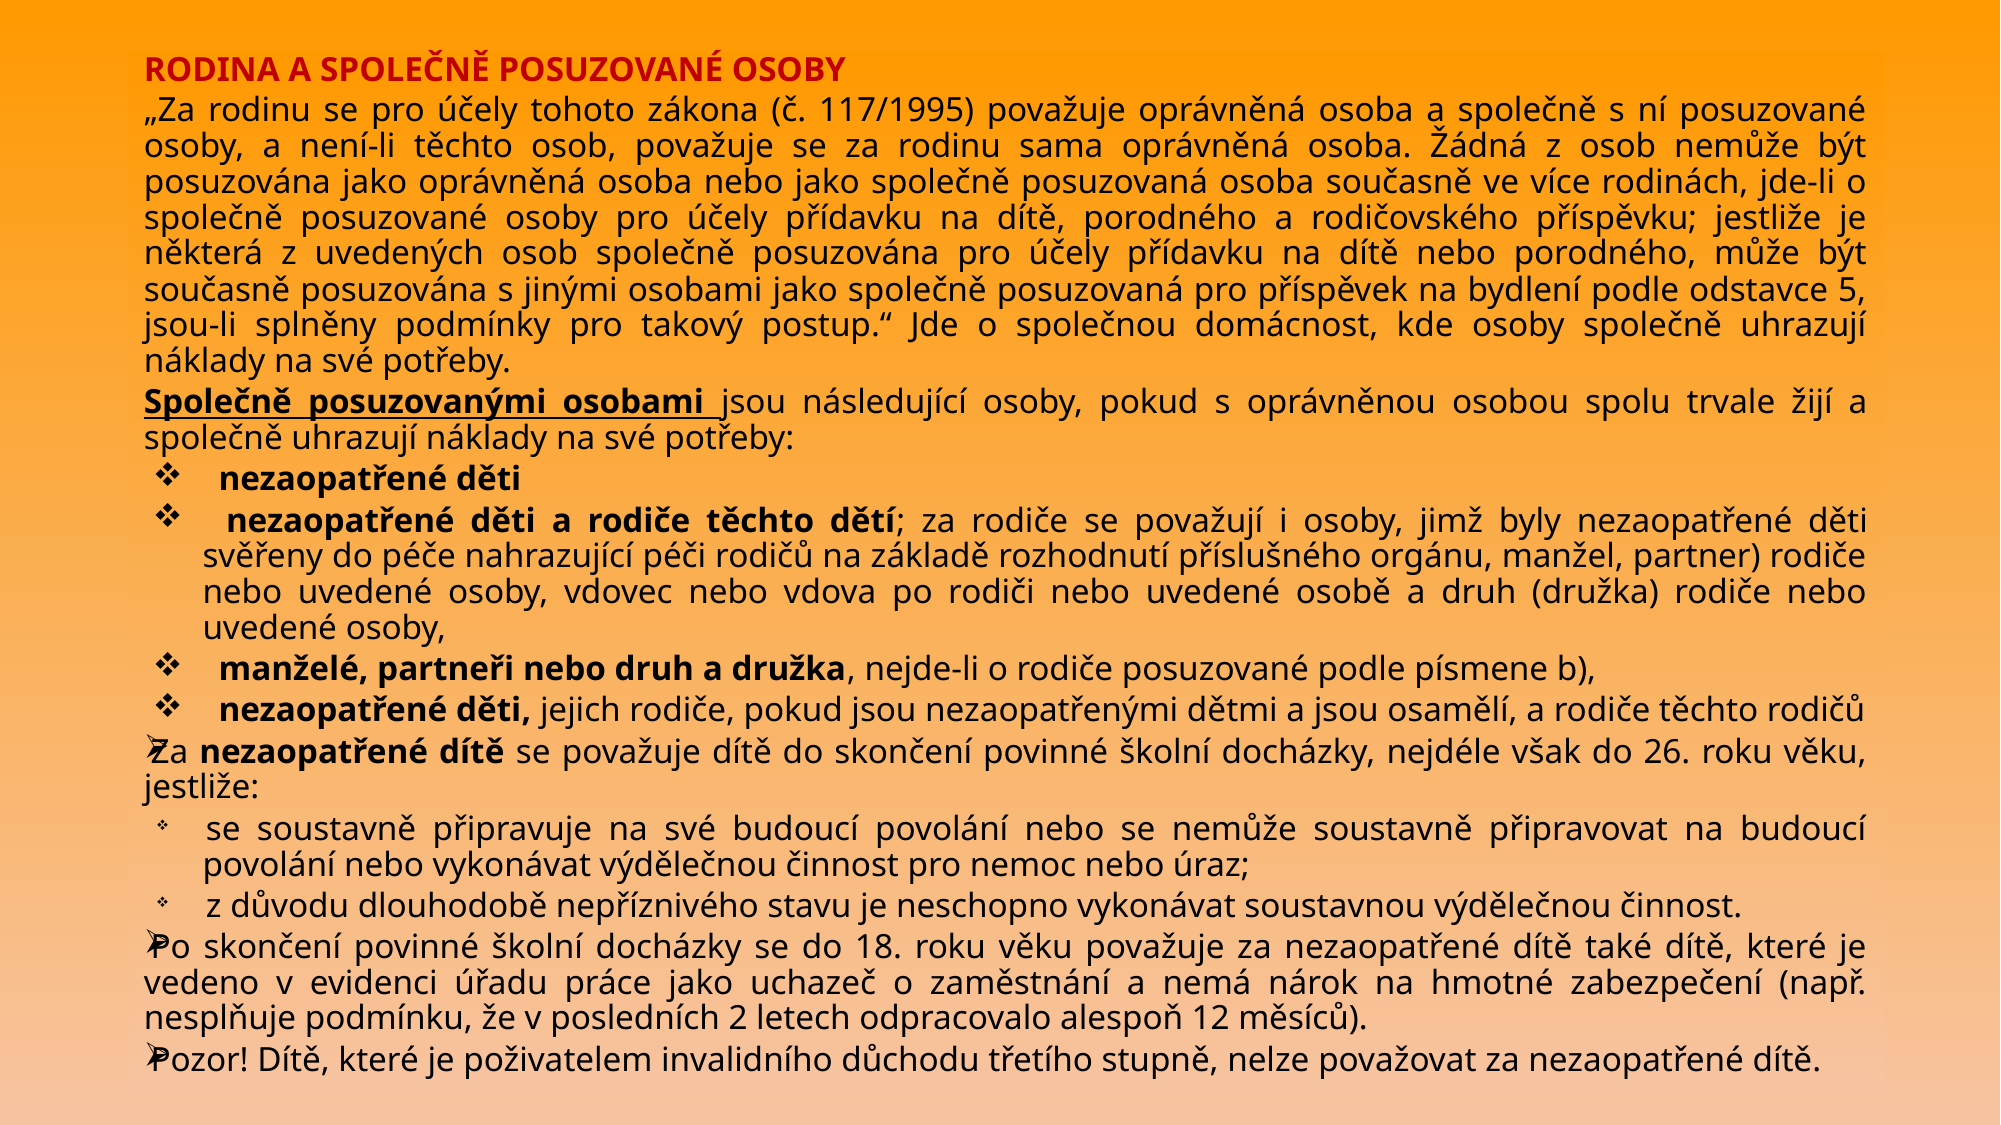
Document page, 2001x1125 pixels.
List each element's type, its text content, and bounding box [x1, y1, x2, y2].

subtitle RODINA A SPOLEČNĚ POSUZOVANÉ OSOBY „Za rodinu se pro účely tohoto zákona (č. 117/1995) považuje oprávněná osoba a společně s ní posuzované osoby, a není-li těchto osob, považuje se za rodinu sama oprávněná osoba. Žádná z osob nemůže být posuzována jako oprávněná osoba nebo jako společně posuzovaná osoba současně ve více rodinách, jde-li o společně posuzované osoby pro účely přídavku na dítě, porodného a rodičovského příspěvku; jestliže je některá z uvedených osob společně posuzována pro účely přídavku na dítě nebo porodného, může být současně posuzována s jinými osobami jako společně posuzovaná pro příspěvek na bydlení podle odstavce 5, jsou-li splněny podmínky pro takový postup.“ Jde o společnou domácnost, kde osoby společně uhrazují náklady na své potřeby. Společně posuzovanými osobami jsou následující osoby, pokud s oprávněnou osobou spolu trvale žijí a společně uhrazují náklady na své potřeby: nezaopatřené děti nezaopatřené děti a rodiče těchto dětí; za rodiče se považují i osoby, jimž byly nezaopatřené děti svěřeny do péče nahrazující péči rodičů na základě rozhodnutí příslušného orgánu, manžel, partner) rodiče nebo uvedené osoby, vdovec nebo vdova po rodiči nebo uvedené osobě a druh (družka) rodiče nebo uvedené osoby, manželé, partneři nebo druh a družka, nejde-li o rodiče posuzované podle písmene b), nezaopatřené děti, jejich rodiče, pokud jsou nezaopatřenými dětmi a jsou osamělí, a rodiče těchto rodičů Za nezaopatřené dítě se považuje dítě do skončení povinné školní docházky, nejdéle však do 26. roku věku, jestliže: se soustavně připravuje na své budoucí povolání nebo se nemůže soustavně připravovat na budoucí povolání nebo vykonávat výdělečnou činnost pro nemoc nebo úraz; z důvodu dlouhodobě nepříznivého stavu je neschopno vykonávat soustavnou výdělečnou činnost. Po skončení povinné školní docházky se do 18. roku věku považuje za nezaopatřené dítě také dítě, které je vedeno v evidenci úřadu práce jako uchazeč o zaměstnání a nemá nárok na hmotné zabezpečení (např. nesplňuje podmínku, že v posledních 2 letech odpracovalo alespoň 12 měsíců). Pozor! Dítě, které je poživatelem invalidního důchodu třetího stupně, nelze považovat za nezaopatřené dítě. [128, 52, 1885, 1093]
